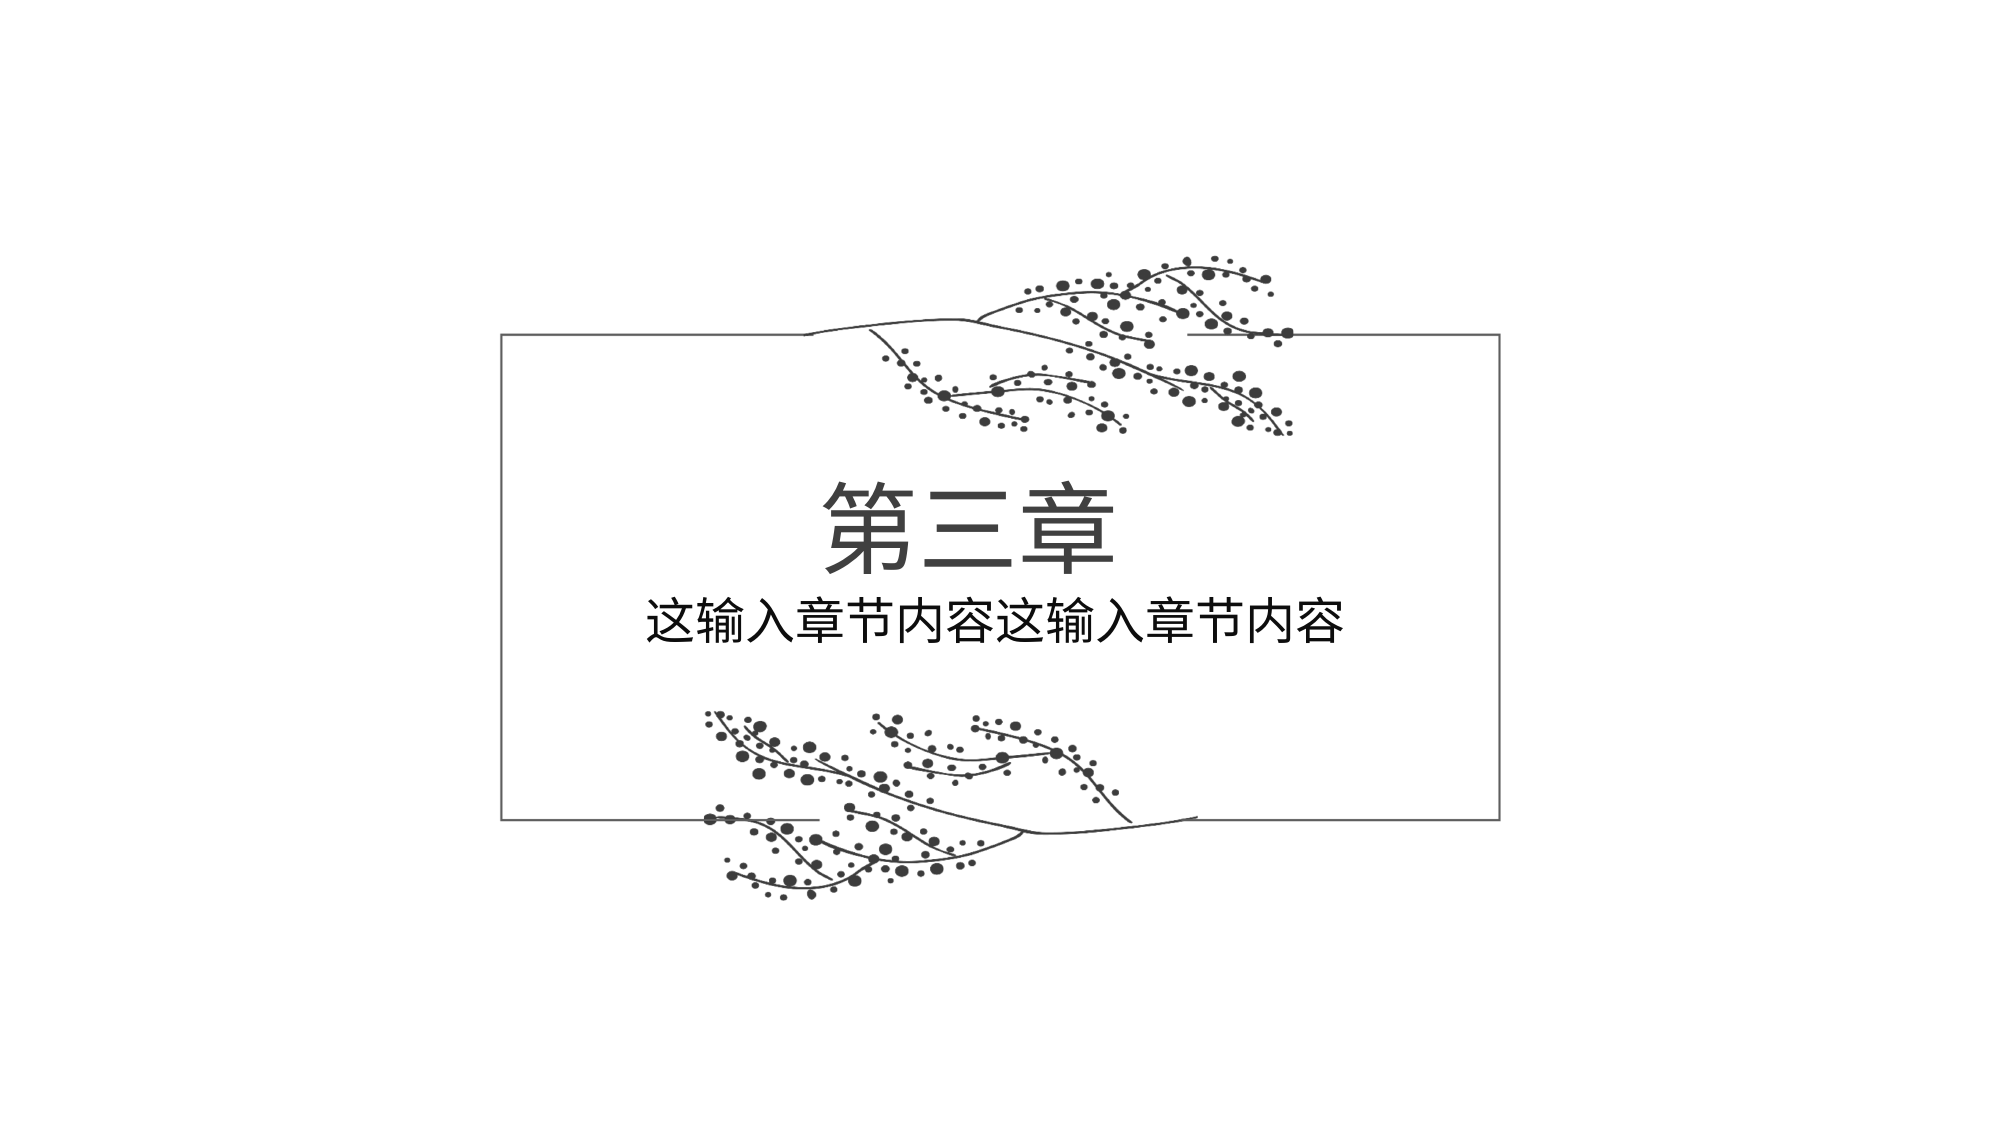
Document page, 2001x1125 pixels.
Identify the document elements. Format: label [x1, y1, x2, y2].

picture [463, 100, 1537, 1053]
